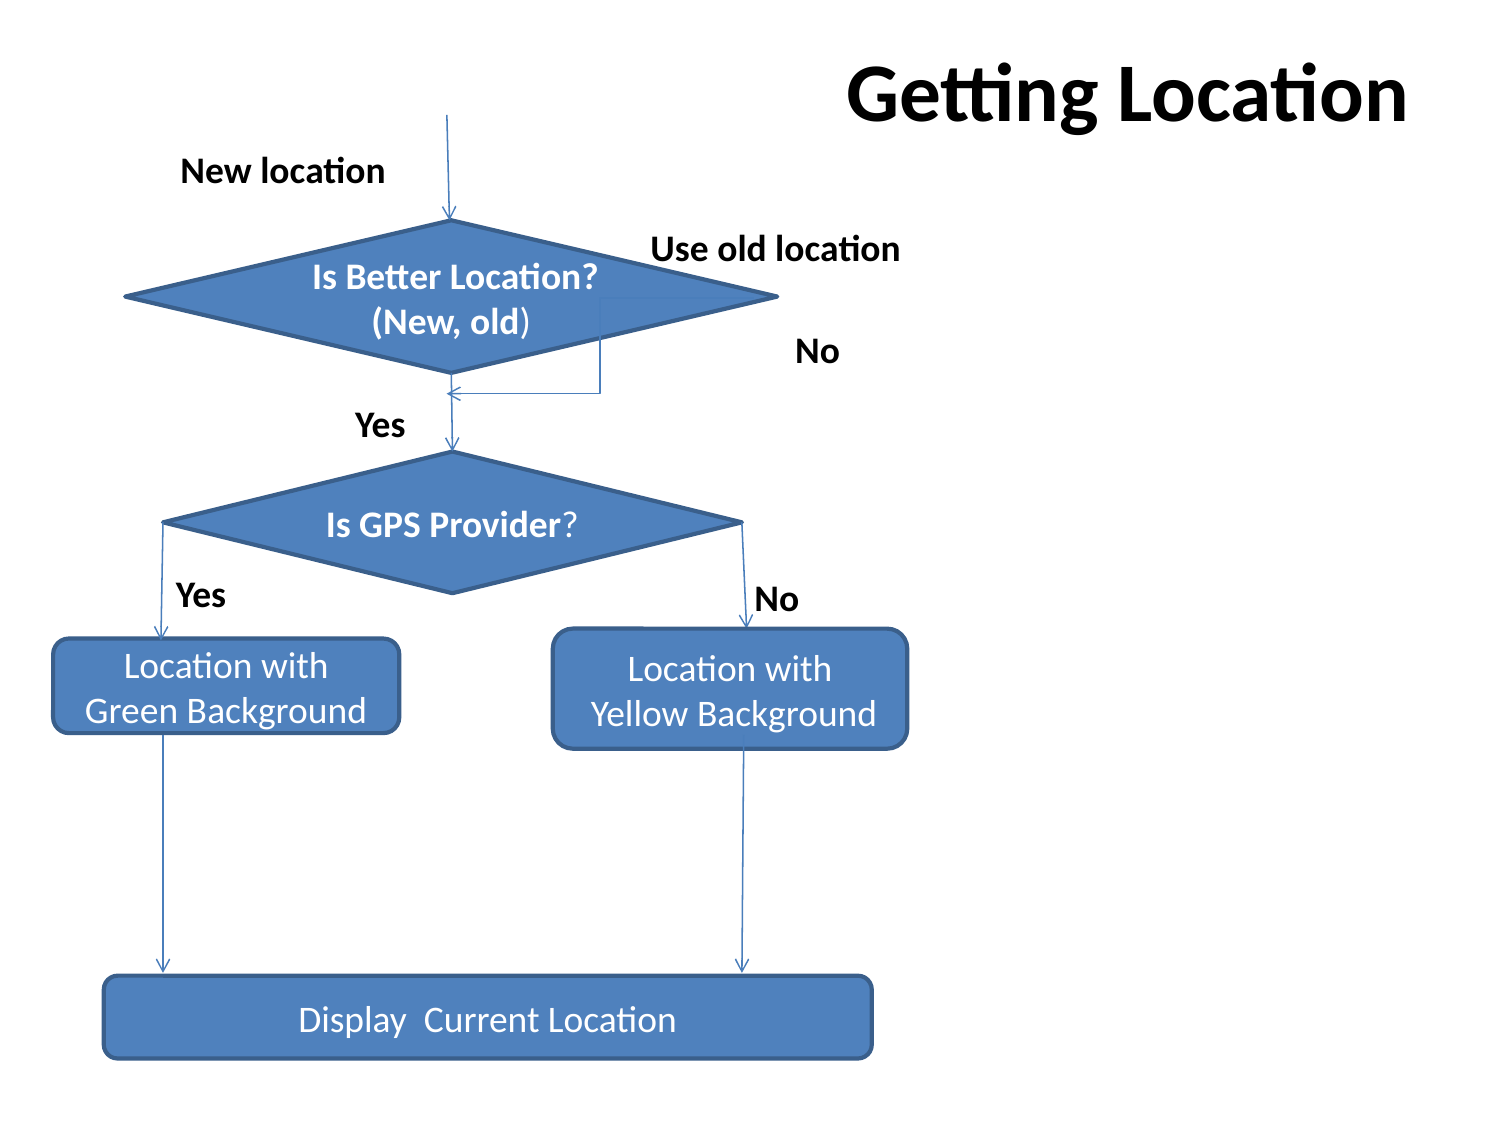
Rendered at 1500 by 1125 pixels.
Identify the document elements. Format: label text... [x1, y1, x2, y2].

text_box Location with Green Background [50, 636, 402, 736]
text_box Getting Location [797, 31, 1459, 146]
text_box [446, 297, 754, 394]
text_box Location with Yellow Background [550, 626, 910, 751]
text_box Is Better Location? (New, old) [123, 218, 780, 373]
text_box No [780, 318, 864, 379]
text_box Is GPS Provider? [161, 450, 744, 596]
text_box Display Current Location [101, 973, 874, 1061]
text_box No [751, 566, 823, 627]
text_box New location [165, 138, 438, 198]
text_box Use old location [635, 216, 990, 277]
text_box Yes [165, 562, 270, 623]
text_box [743, 522, 747, 629]
text_box Yes [340, 392, 435, 453]
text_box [395, 165, 502, 170]
